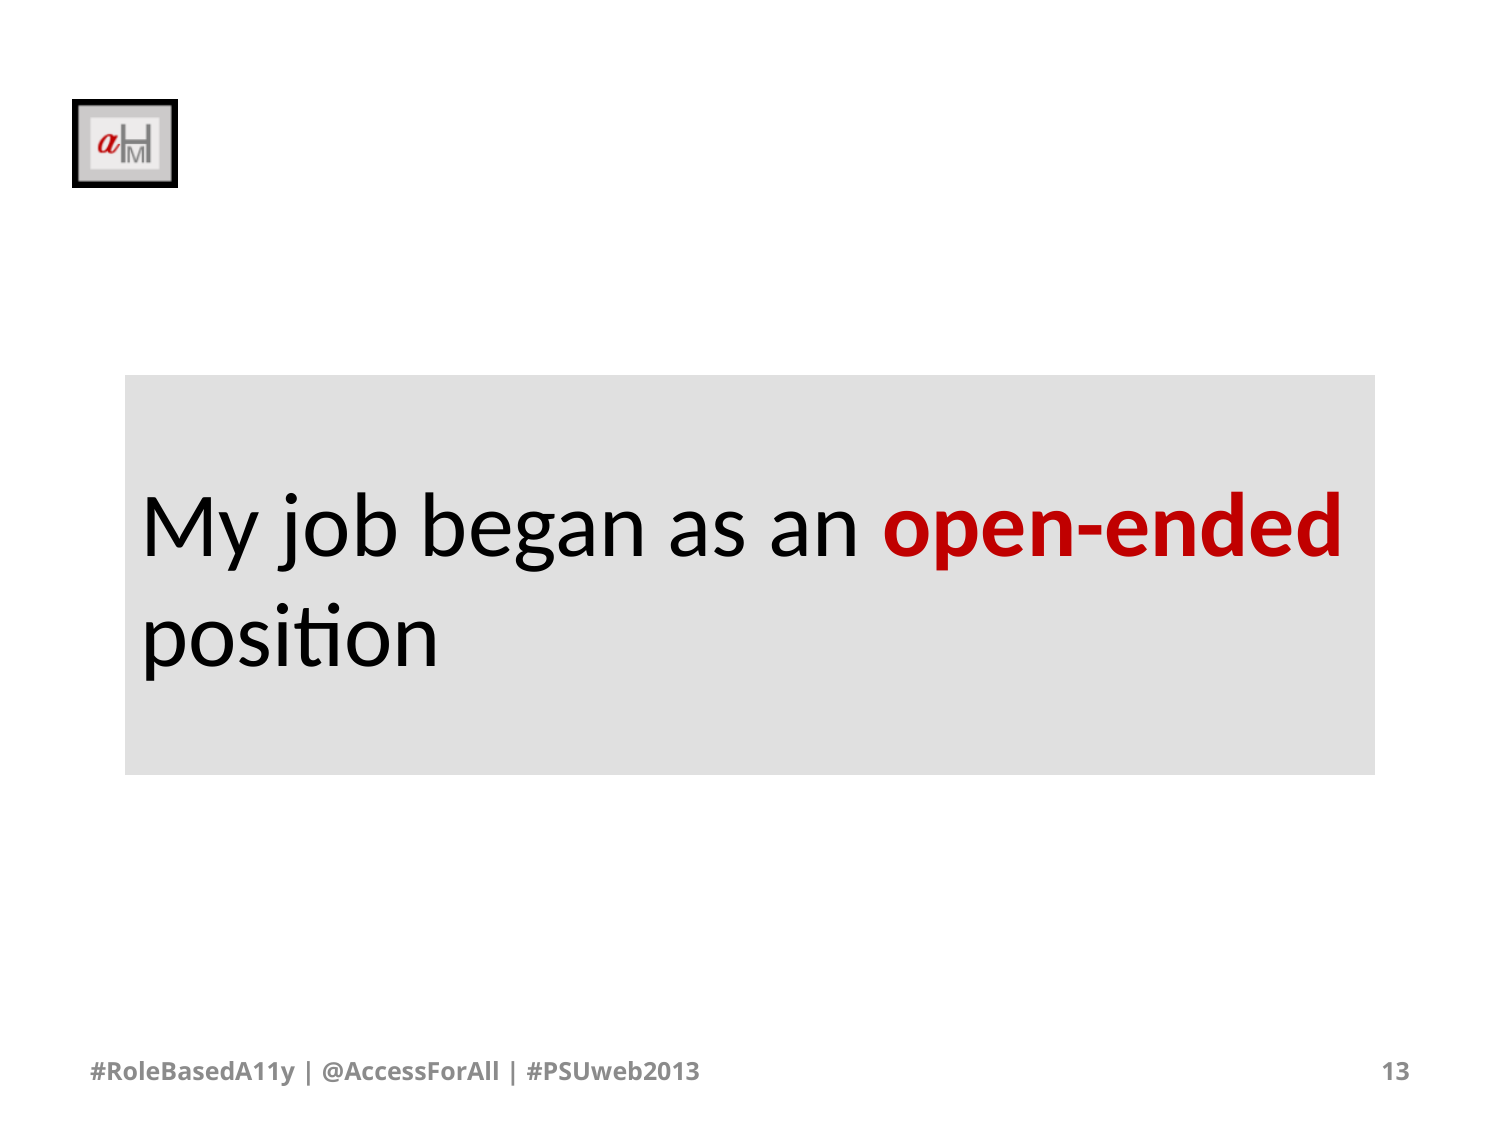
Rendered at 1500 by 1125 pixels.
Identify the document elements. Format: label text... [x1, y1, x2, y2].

footer #RoleBasedA11y | @AccessForAll | #PSUweb2013 [75, 1042, 1313, 1103]
picture [72, 99, 178, 188]
slide_number 13 [1337, 1042, 1425, 1103]
title My job began as an open-ended position [125, 375, 1375, 775]
